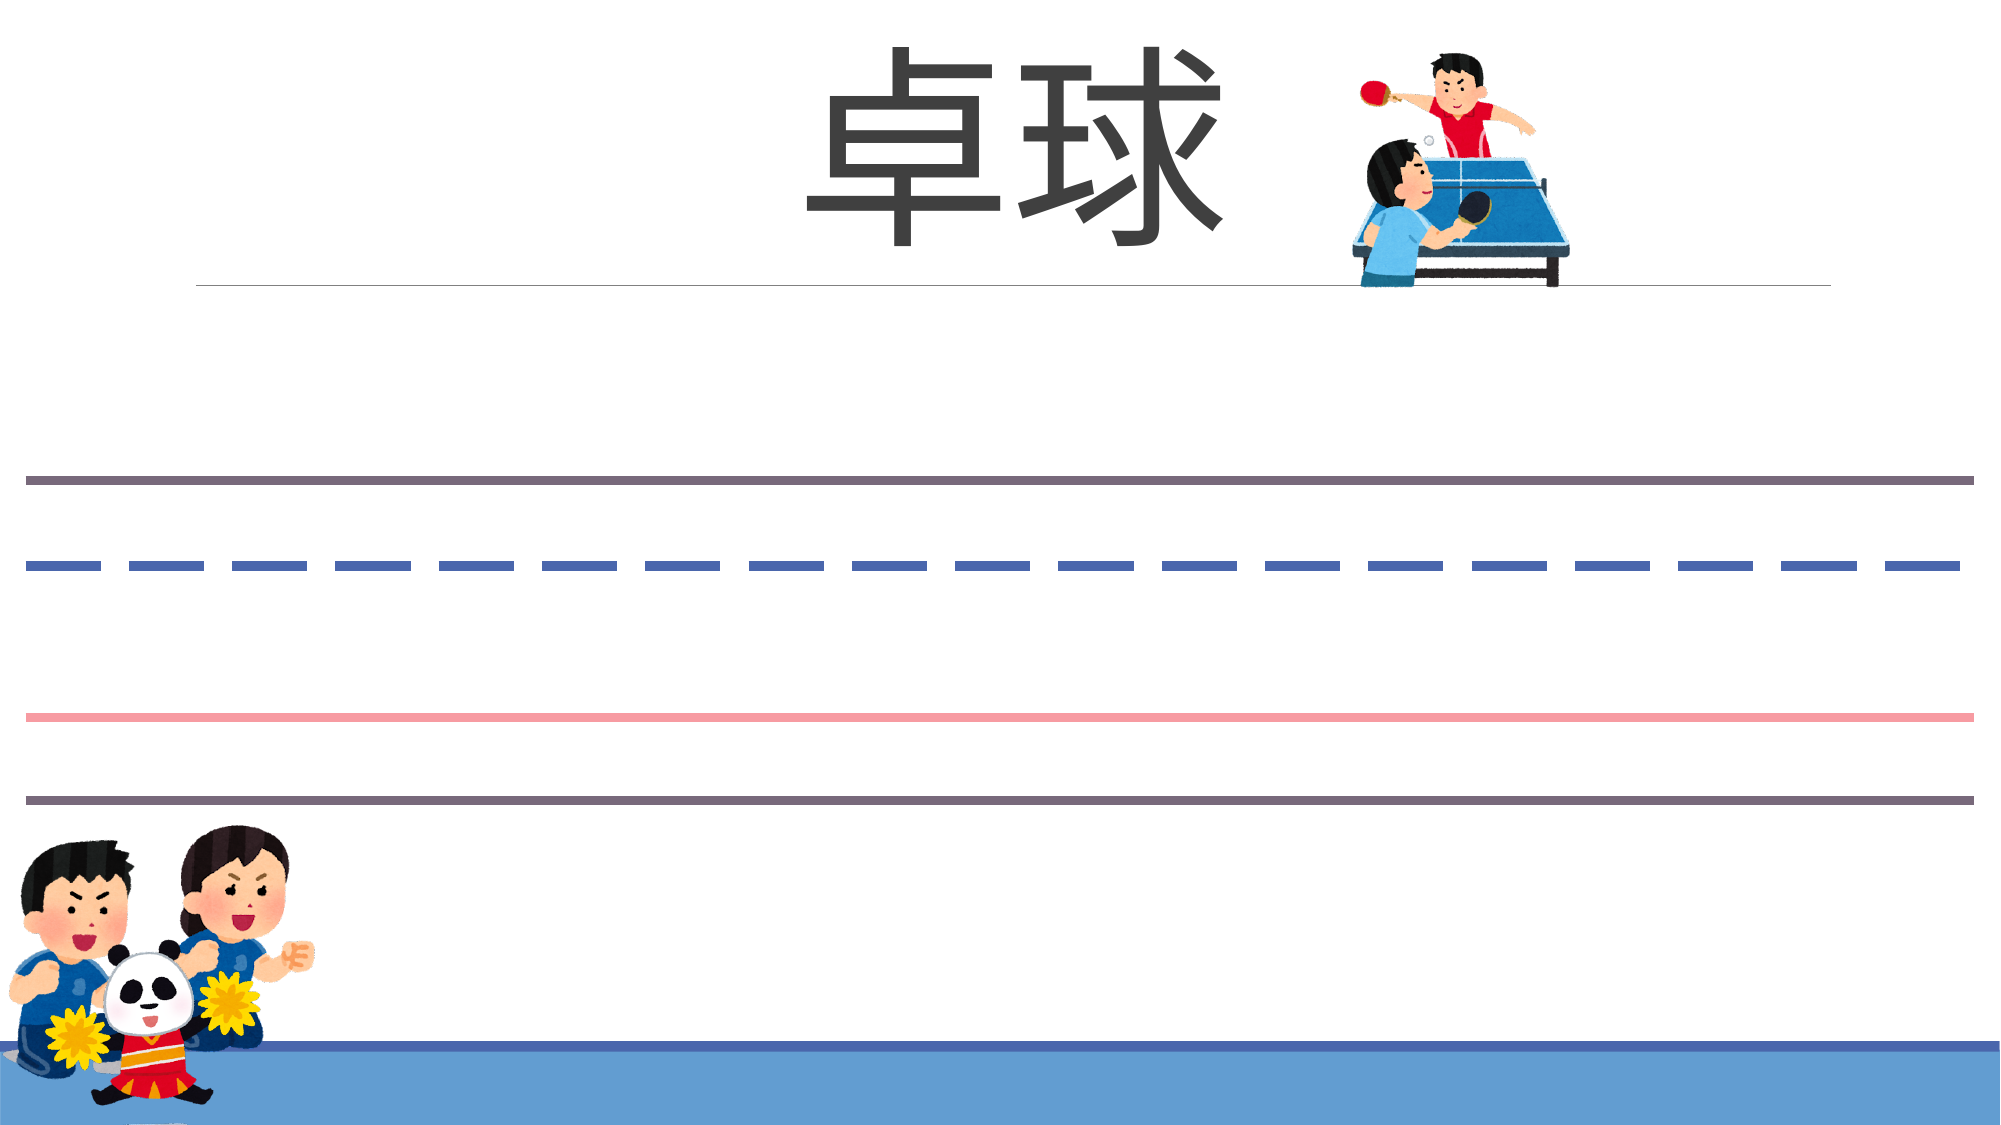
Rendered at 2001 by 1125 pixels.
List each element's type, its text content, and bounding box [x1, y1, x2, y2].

picture [0, 962, 318, 1125]
list [0, 457, 2000, 962]
picture [1331, 48, 1577, 294]
title 卓球 [140, 43, 1884, 282]
